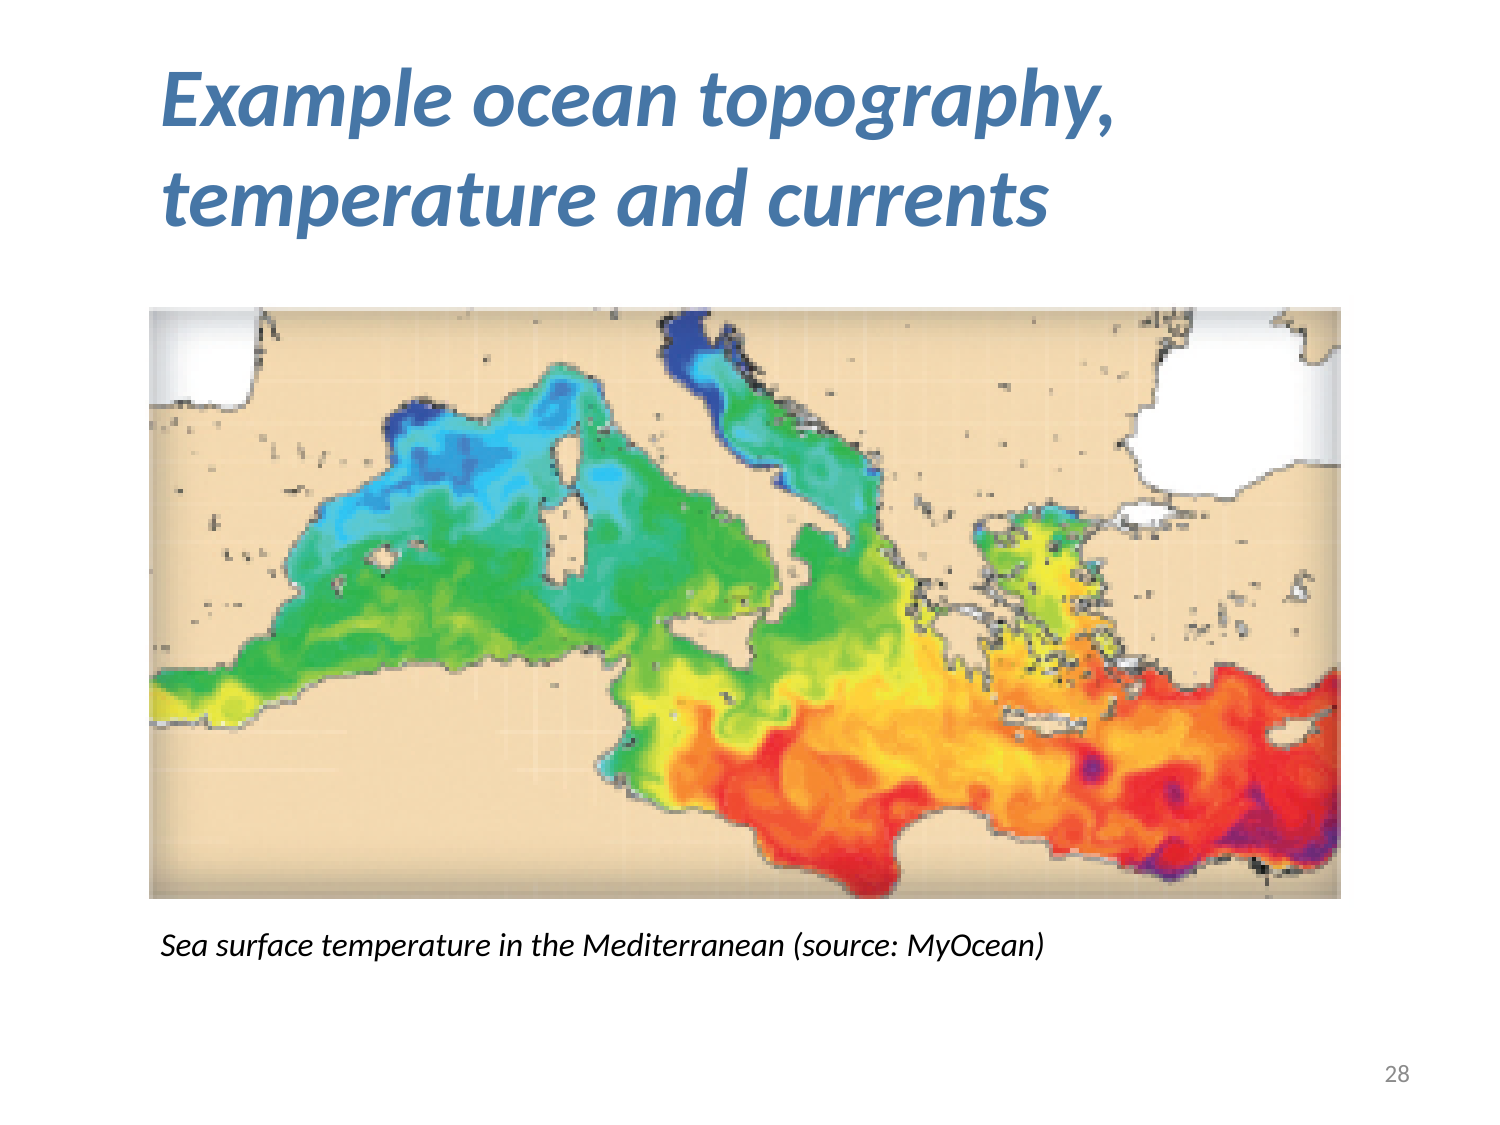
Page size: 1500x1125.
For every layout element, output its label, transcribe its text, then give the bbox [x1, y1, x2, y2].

text_box Sea surface temperature in the Mediterranean (source: MyOcean) [145, 915, 1459, 970]
text_box Example ocean topography, temperature and currents [145, 35, 1351, 251]
picture [145, 294, 1355, 908]
slide_number 28 [1074, 1042, 1425, 1103]
